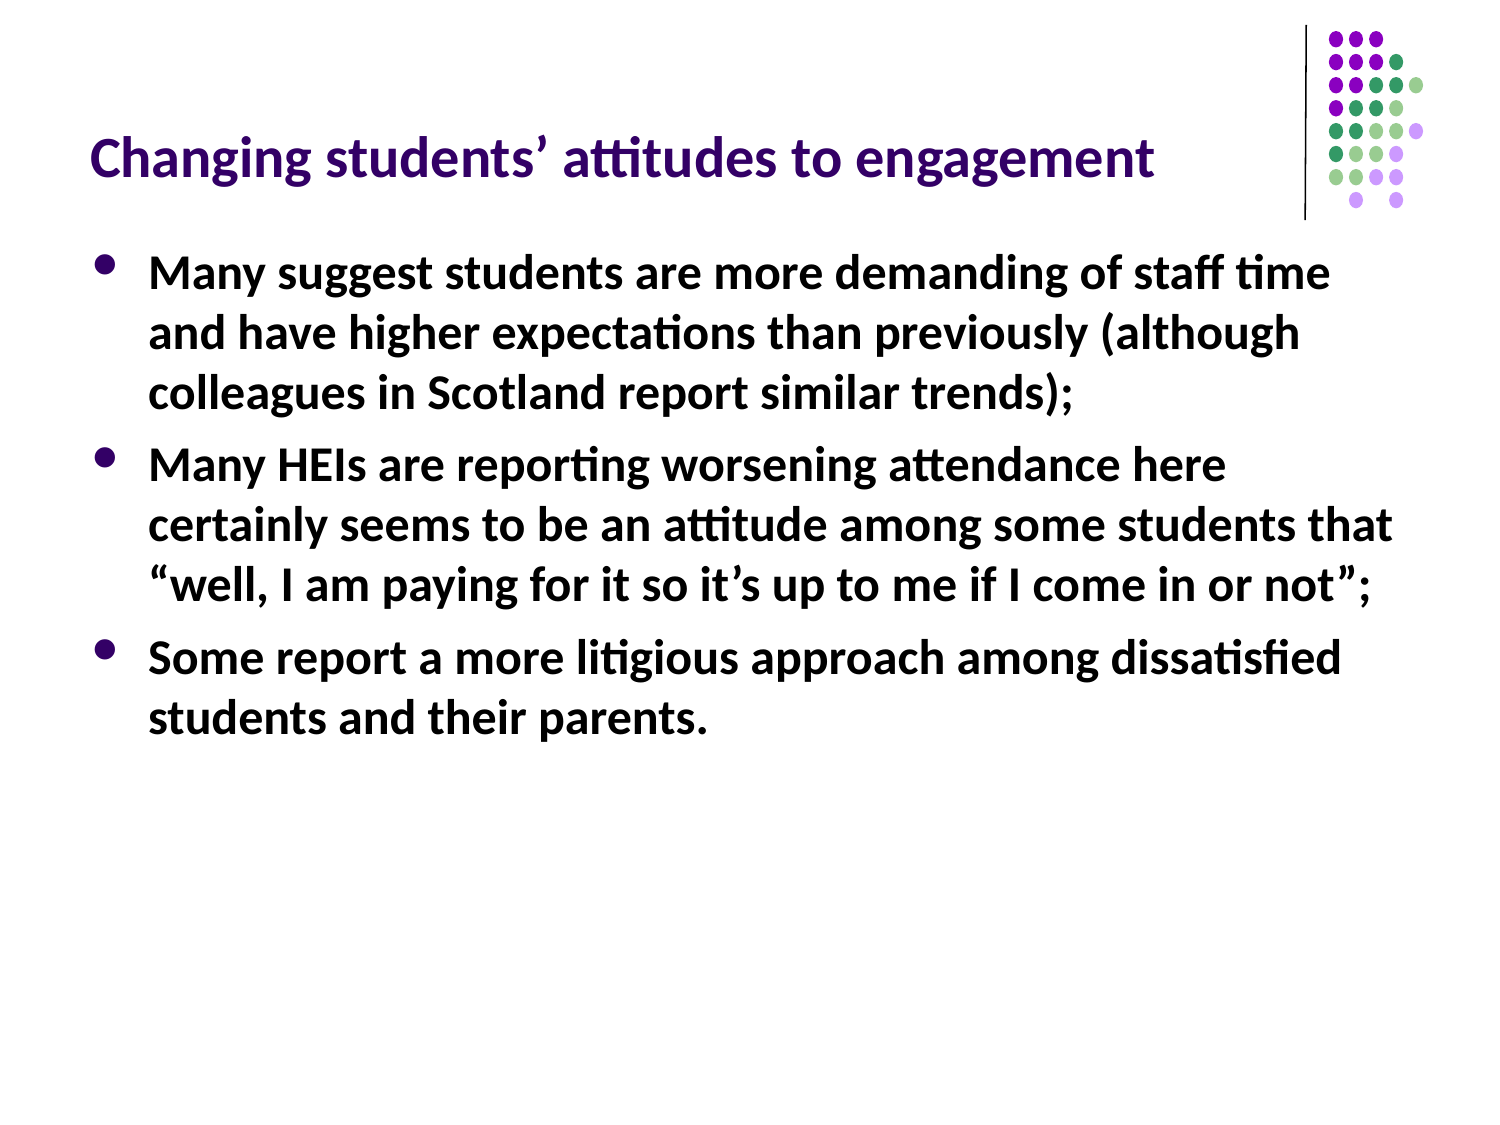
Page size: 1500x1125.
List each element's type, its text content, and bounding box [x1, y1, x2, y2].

title Changing students’ attitudes to engagement [74, 19, 1313, 197]
list Many suggest students are more demanding of staff time and have higher expectations than previously (although colleagues in Scotland report similar trends); Many HEIs are reporting worsening attendance here certainly seems to be an attitude among some students that “well, I am paying for it so it’s up to me if I come in or not”; Some report a more litigious approach among dissatisfied students and their parents. [76, 231, 1428, 1018]
